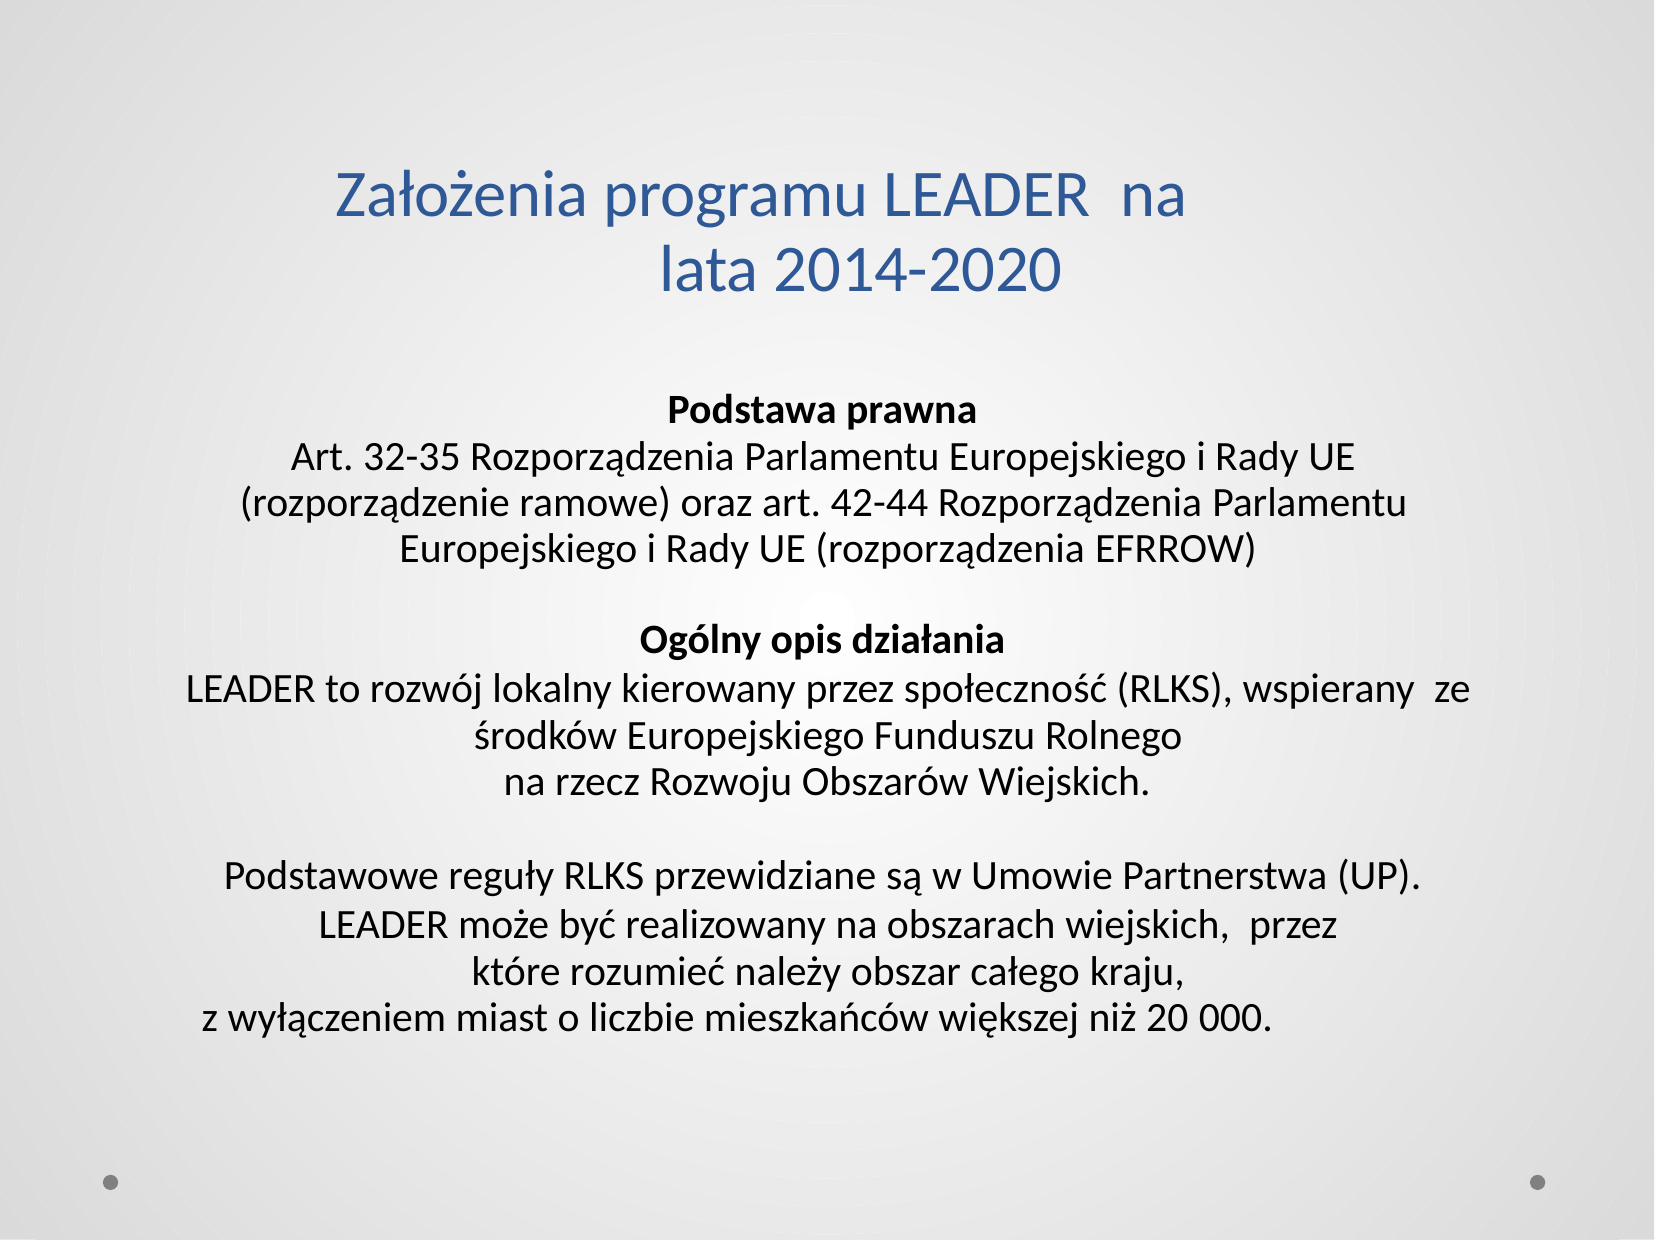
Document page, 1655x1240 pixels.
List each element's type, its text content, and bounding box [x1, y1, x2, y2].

title Założenia programu LEADER na lata 2014-2020 [295, 97, 1227, 305]
text_box Podstawa prawna Art. 32-35 Rozporządzenia Parlamentu Europejskiego i Rady UE (rozporządzenie ramowe) oraz art. 42-44 Rozporządzenia Parlamentu Europejskiego i Rady UE (rozporządzenia EFRROW) Ogólny opis działania LEADER to rozwój lokalny kierowany przez społeczność (RLKS), wspierany ze środków Europejskiego Funduszu Rolnego na rzecz Rozwoju Obszarów Wiejskich. Podstawowe reguły RLKS przewidziane są w Umowie Partnerstwa (UP). LEADER może być realizowany na obszarach wiejskich, przez które rozumieć należy obszar całego kraju, z wyłączeniem miast o liczbie mieszkańców większej niż 20 000. [124, 383, 1532, 1040]
